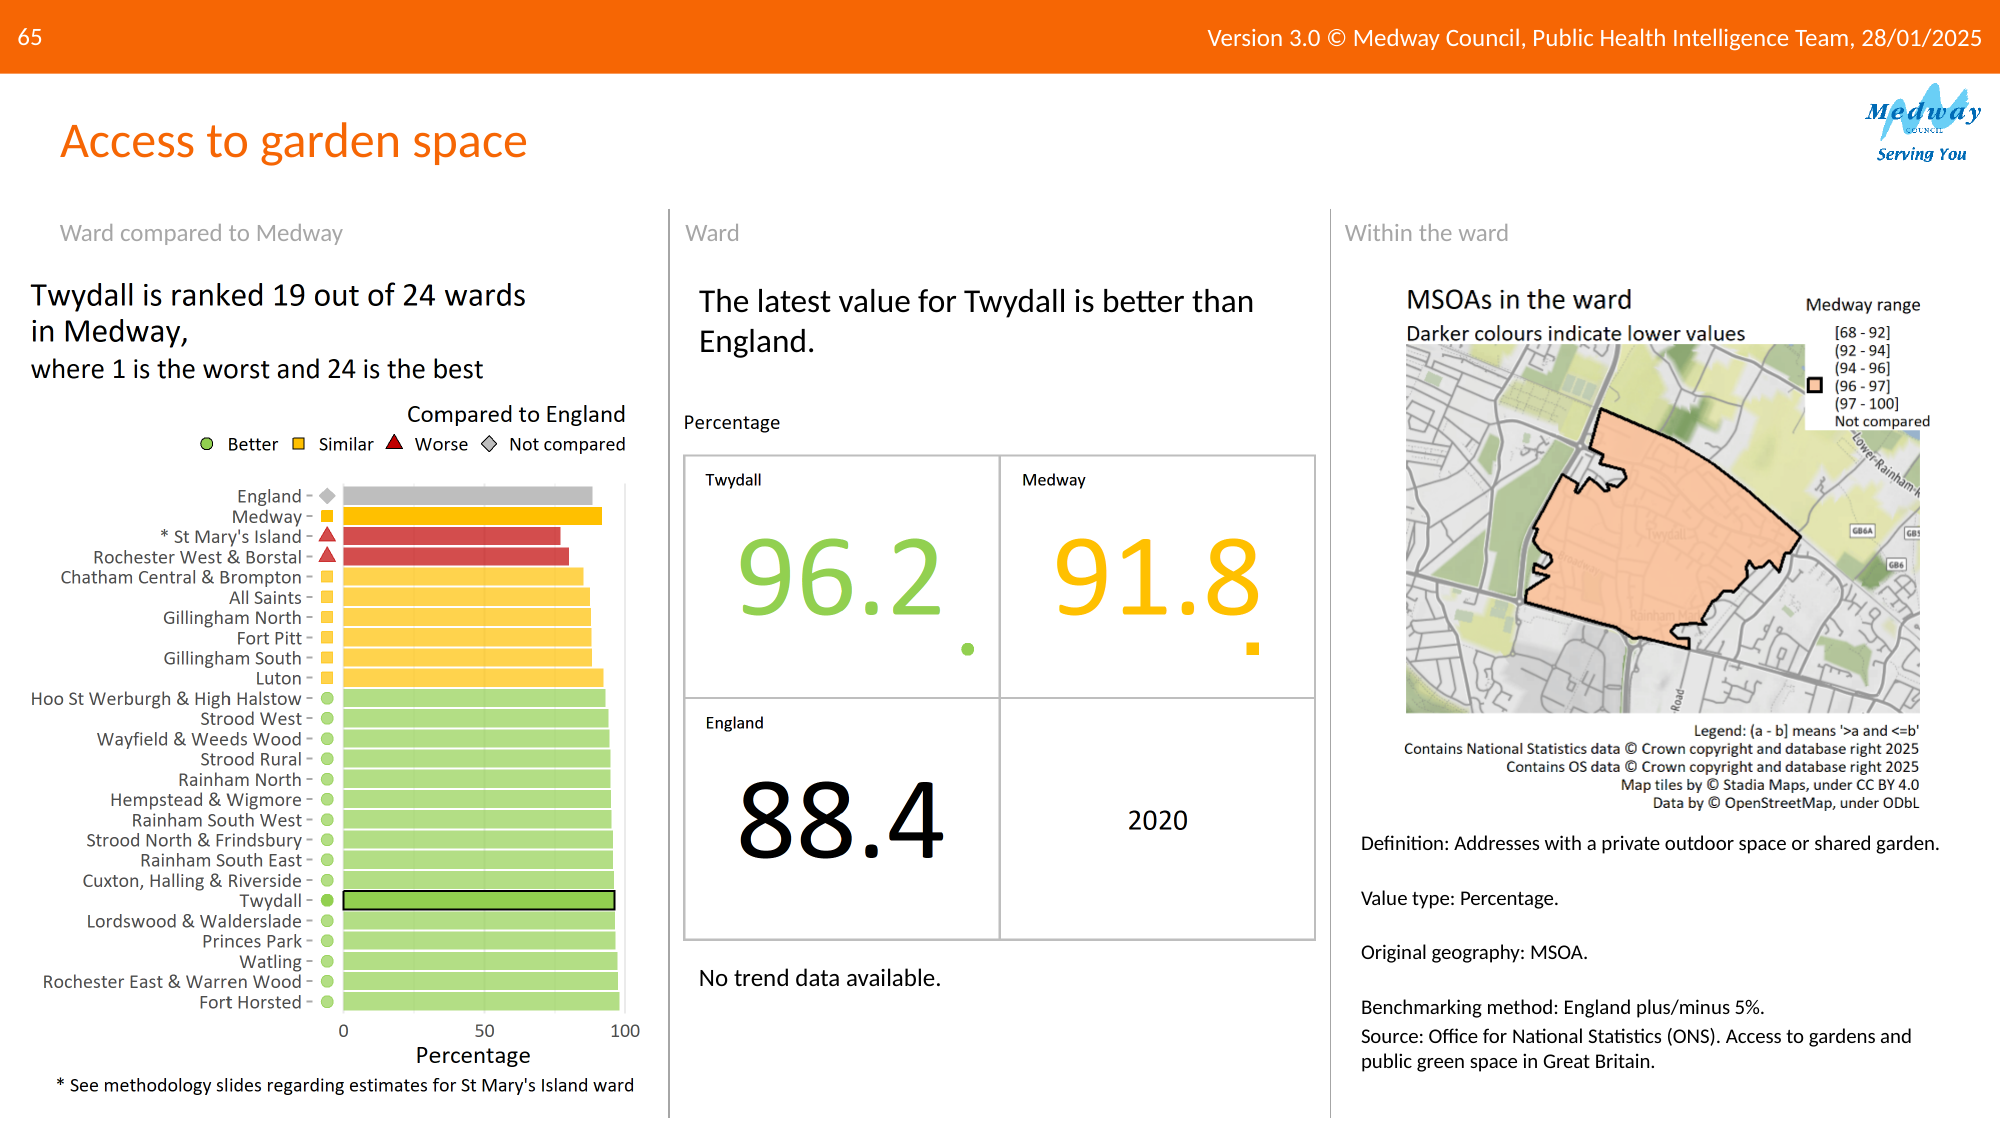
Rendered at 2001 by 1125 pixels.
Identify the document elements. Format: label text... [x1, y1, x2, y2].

list Version 3.0 © Medway Council, Public Health Intelligence Team, 28/01/2025 [881, 2, 2000, 72]
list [1345, 278, 1981, 811]
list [683, 403, 1316, 941]
picture [1866, 83, 1981, 162]
list No trend data available. [683, 954, 1316, 1106]
slide_number 65 [2, 5, 239, 66]
list Definition: Addresses with a private outdoor space or shared garden. Value type: Percentage. Original geography: MSOA. Benchmarking method: England plus/minus 5%. Source: Office for National Statistics (ONS). Access to gardens and public green space in Great Britain. [1346, 822, 1981, 1106]
list The latest value for Twydall is better than England. [684, 272, 1316, 386]
title Access to garden space [45, 83, 1866, 191]
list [19, 271, 646, 1107]
